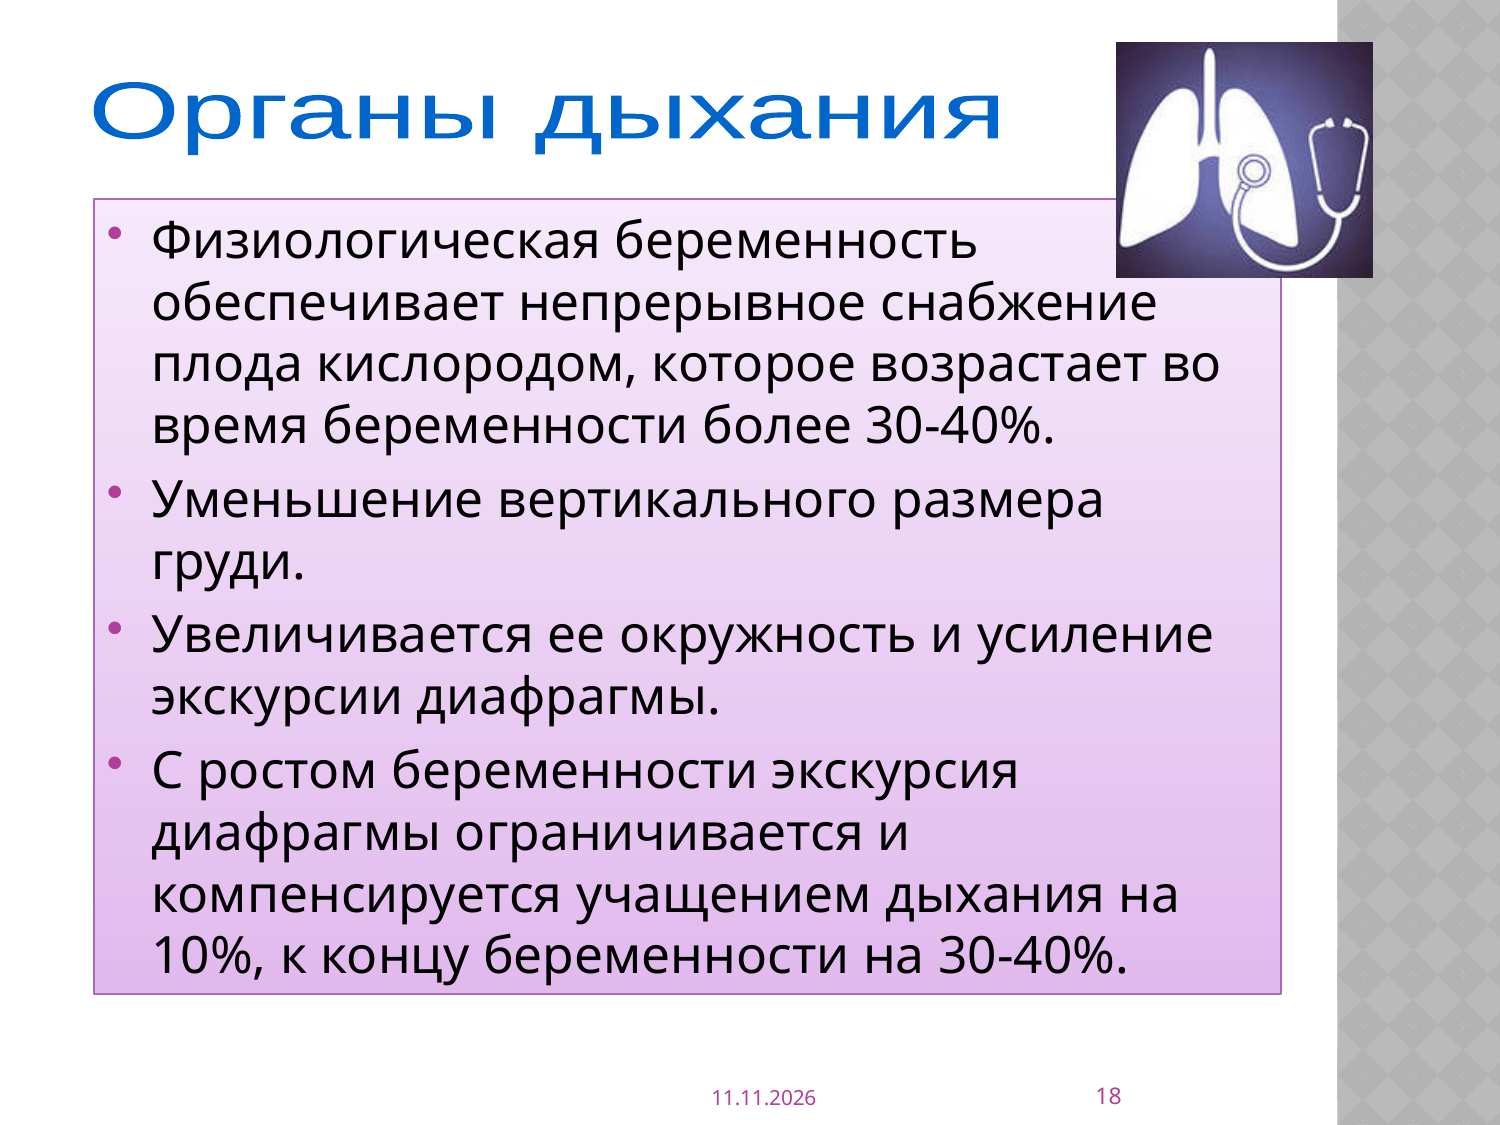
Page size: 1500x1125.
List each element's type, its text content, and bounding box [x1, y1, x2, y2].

slide_number 18 [1025, 1075, 1122, 1113]
list Физиологическая беременность обеспечивает непрерывное снабжение плода кислородом, которое возрастает во время беременности более 30-40%. Уменьшение вертикального размера груди. Увеличивается ее окружность и усиление экскурсии диафрагмы. С ростом беременности экскурсия диафрагмы ограничивается и компенсируется учащением дыхания на 10%, к концу беременности на 30-40%. [93, 198, 1282, 995]
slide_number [696, 1075, 1025, 1113]
picture [1115, 42, 1373, 278]
